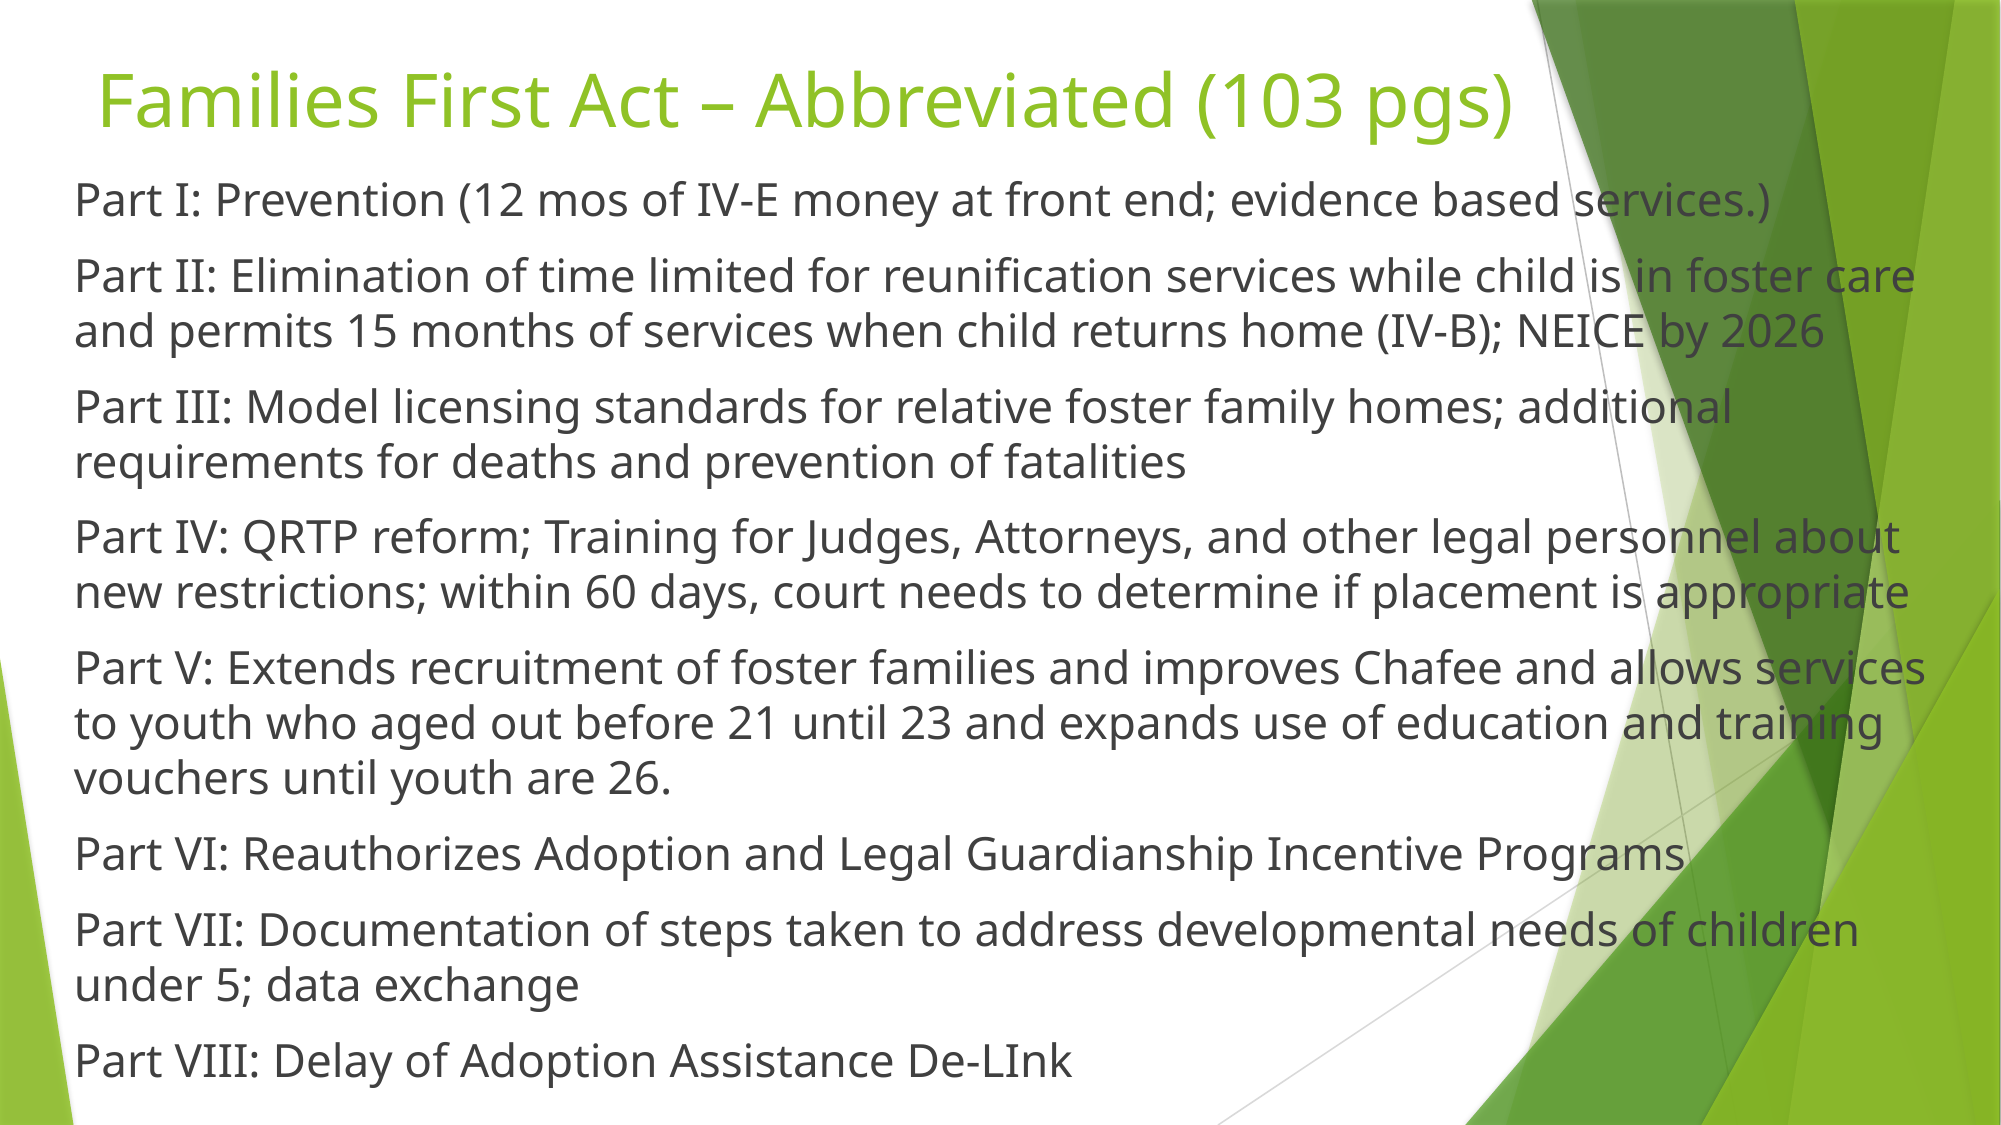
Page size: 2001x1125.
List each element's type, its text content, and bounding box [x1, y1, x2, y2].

title Families First Act – Abbreviated (103 pgs) [81, 45, 1700, 150]
list Part I: Prevention (12 mos of IV-E money at front end; evidence based services.) Part II: Elimination of time limited for reunification services while child is in foster care and permits 15 months of services when child returns home (IV-B); NEICE by 2026 Part III: Model licensing standards for relative foster family homes; additional requirements for deaths and prevention of fatalities Part IV: QRTP reform; Training for Judges, Attorneys, and other legal personnel about new restrictions; within 60 days, court needs to determine if placement is appropriate Part V: Extends recruitment of foster families and improves Chafee and allows services to youth who aged out before 21 until 23 and expands use of education and training vouchers until youth are 26. Part VI: Reauthorizes Adoption and Legal Guardianship Incentive Programs Part VII: Documentation of steps taken to address developmental needs of children under 5; data exchange Part VIII: Delay of Adoption Assistance De-LInk [58, 163, 1952, 1050]
